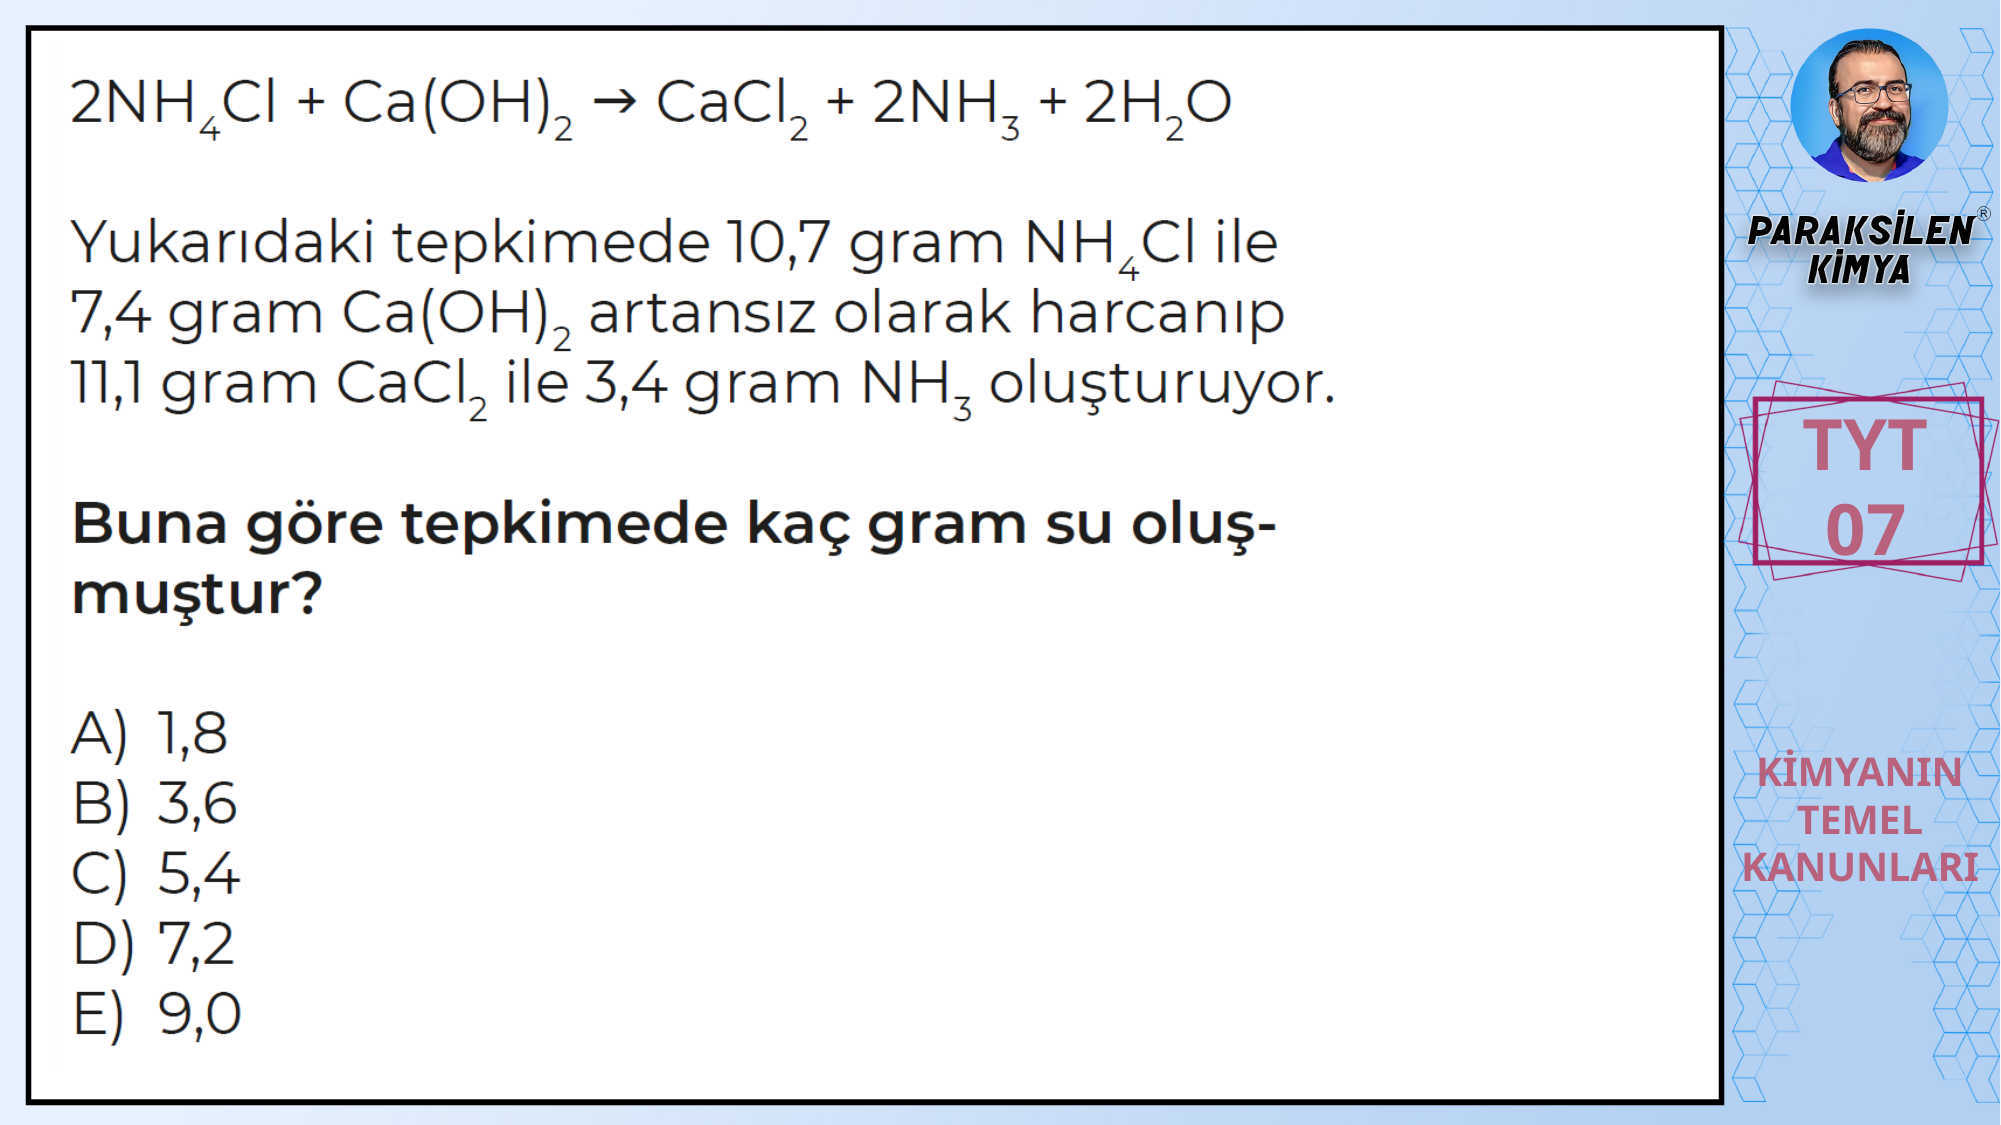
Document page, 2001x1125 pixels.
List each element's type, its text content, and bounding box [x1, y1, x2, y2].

text_box TYT 07 [1755, 392, 1977, 577]
text_box KİMYANIN TEMEL KANUNLARI [1719, 739, 2000, 897]
picture [0, 0, 2001, 1125]
